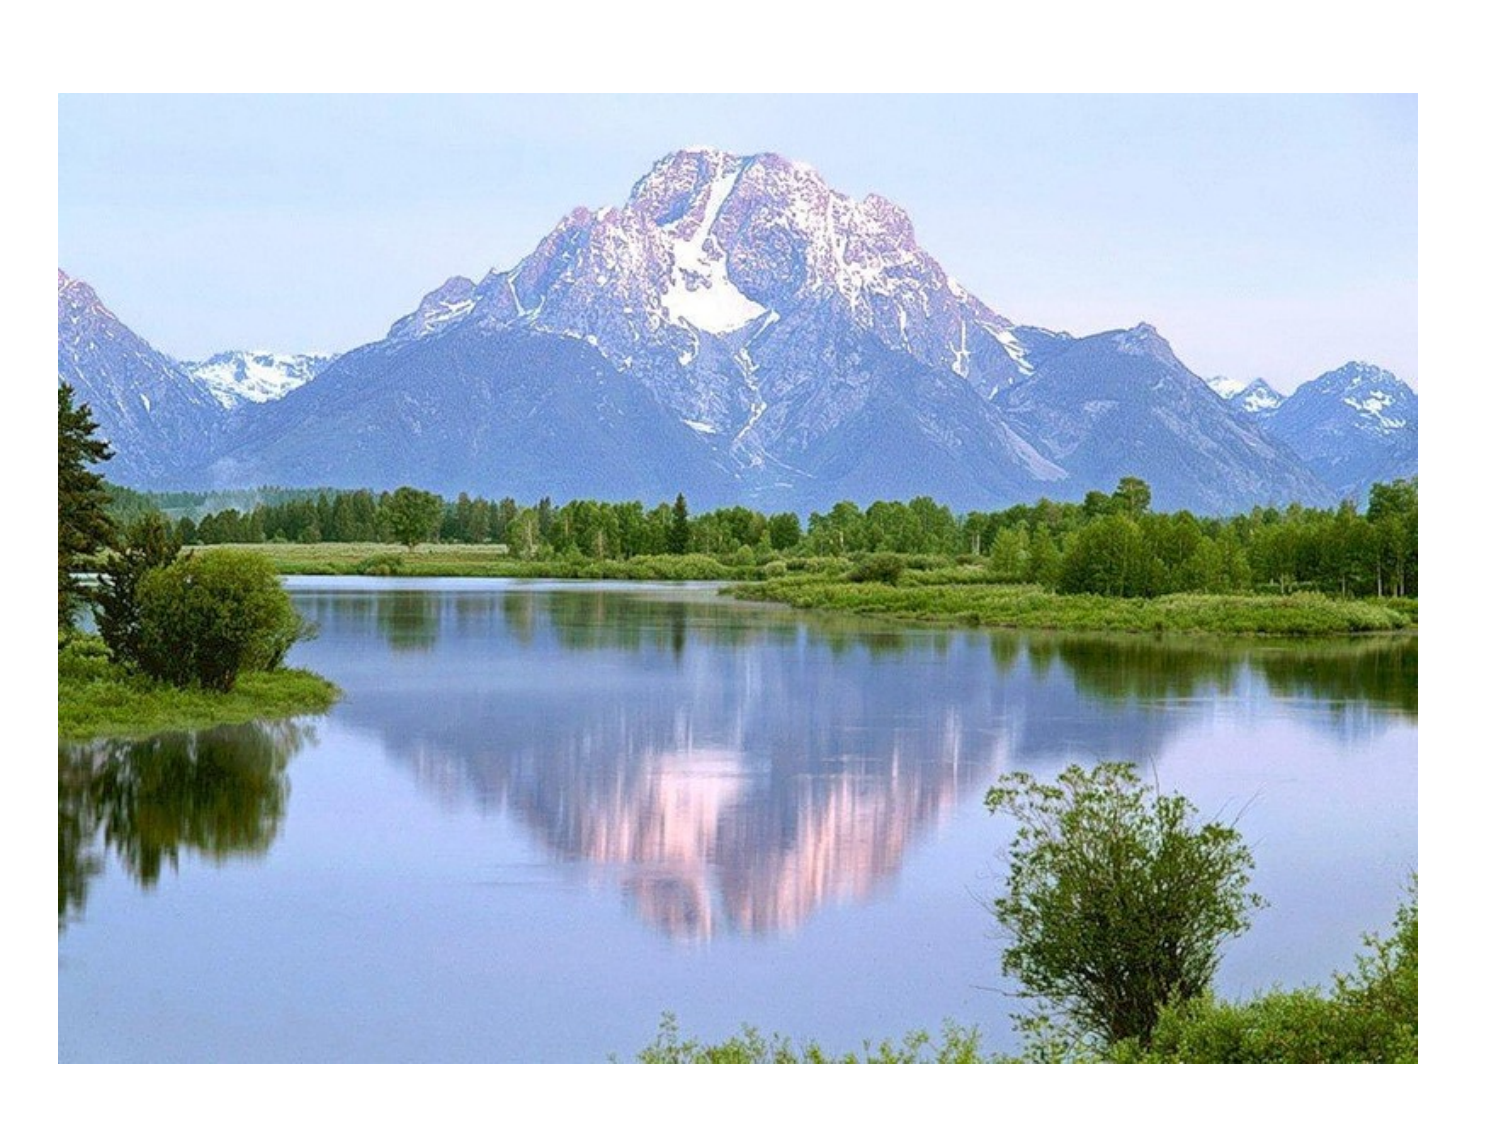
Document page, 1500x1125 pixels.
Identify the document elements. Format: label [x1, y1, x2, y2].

list [58, 93, 1419, 1064]
